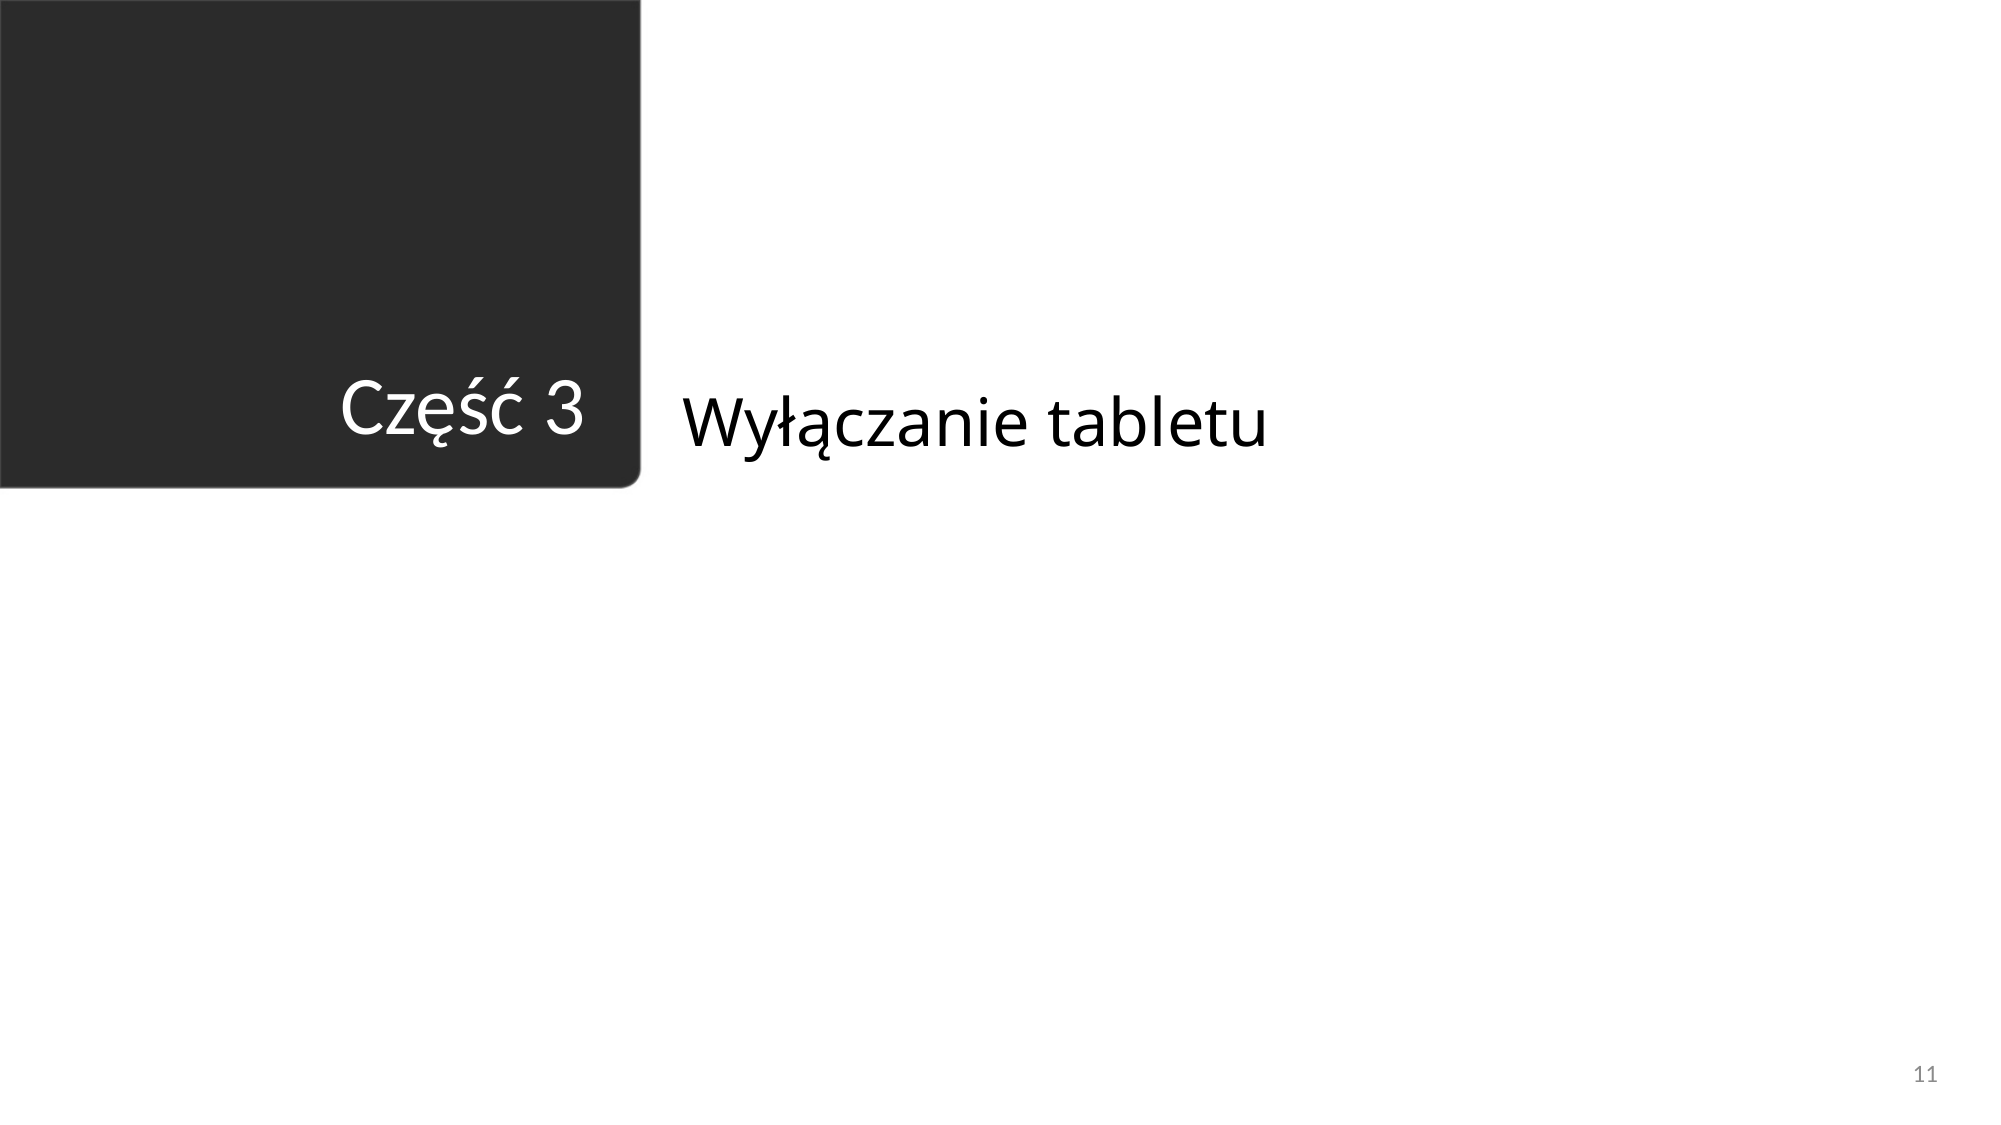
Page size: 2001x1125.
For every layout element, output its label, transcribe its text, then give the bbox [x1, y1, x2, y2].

slide_number 11 [1733, 1042, 1954, 1103]
picture [0, 0, 2000, 1124]
title Część 3 [325, 404, 603, 461]
list Wyłączanie tabletu [667, 381, 1938, 461]
